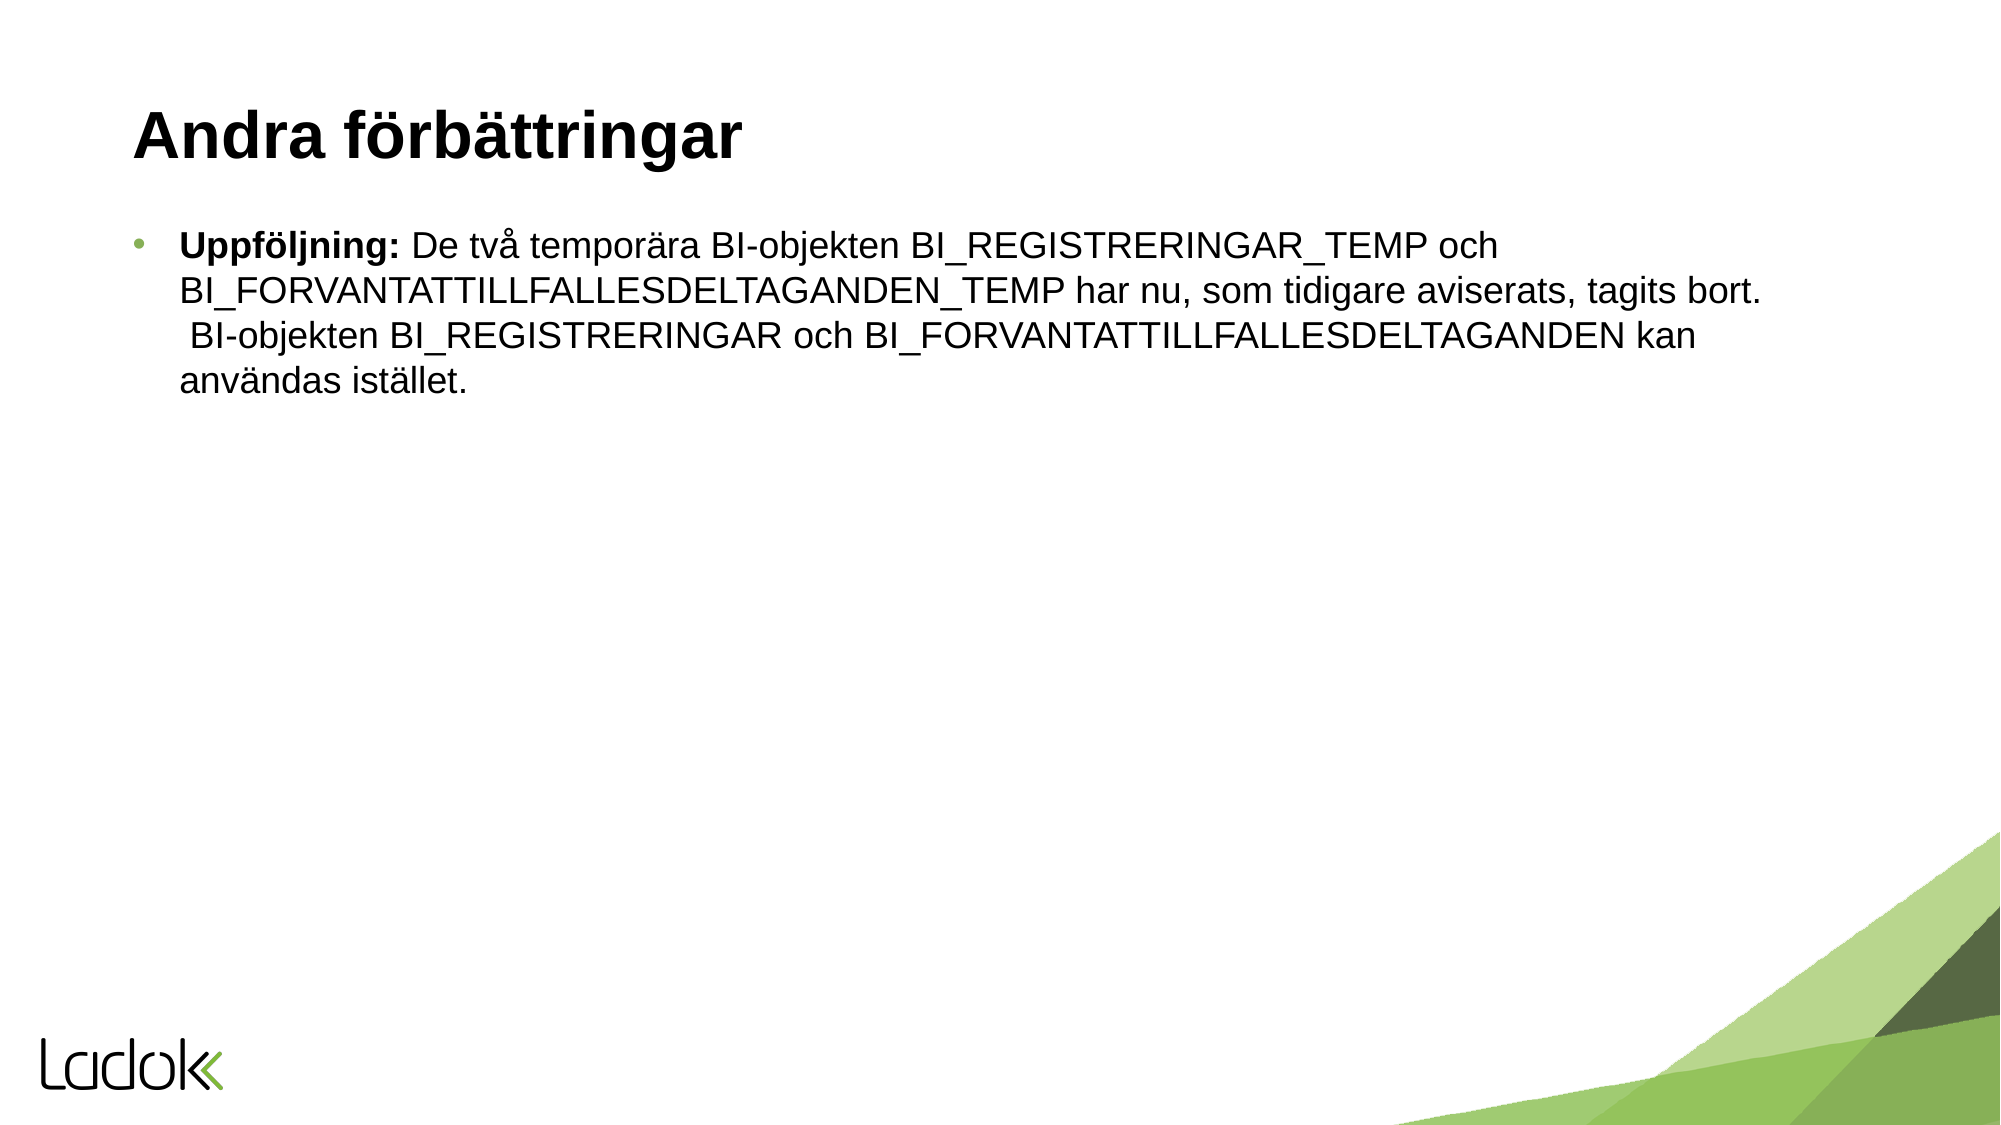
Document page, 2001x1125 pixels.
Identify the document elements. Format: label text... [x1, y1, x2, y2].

title Andra förbättringar [117, 94, 1783, 213]
picture [41, 1038, 224, 1091]
list Uppföljning: De två temporära BI-objekten BI_REGISTRERINGAR_TEMP och BI_FORVANTATTILLFALLESDELTAGANDEN_TEMP har nu, som tidigare aviserats, tagits bort. BI-objekten BI_REGISTRERINGAR och BI_FORVANTATTILLFALLESDELTAGANDEN kan användas istället. [117, 213, 1783, 854]
picture [1275, 832, 2000, 1125]
